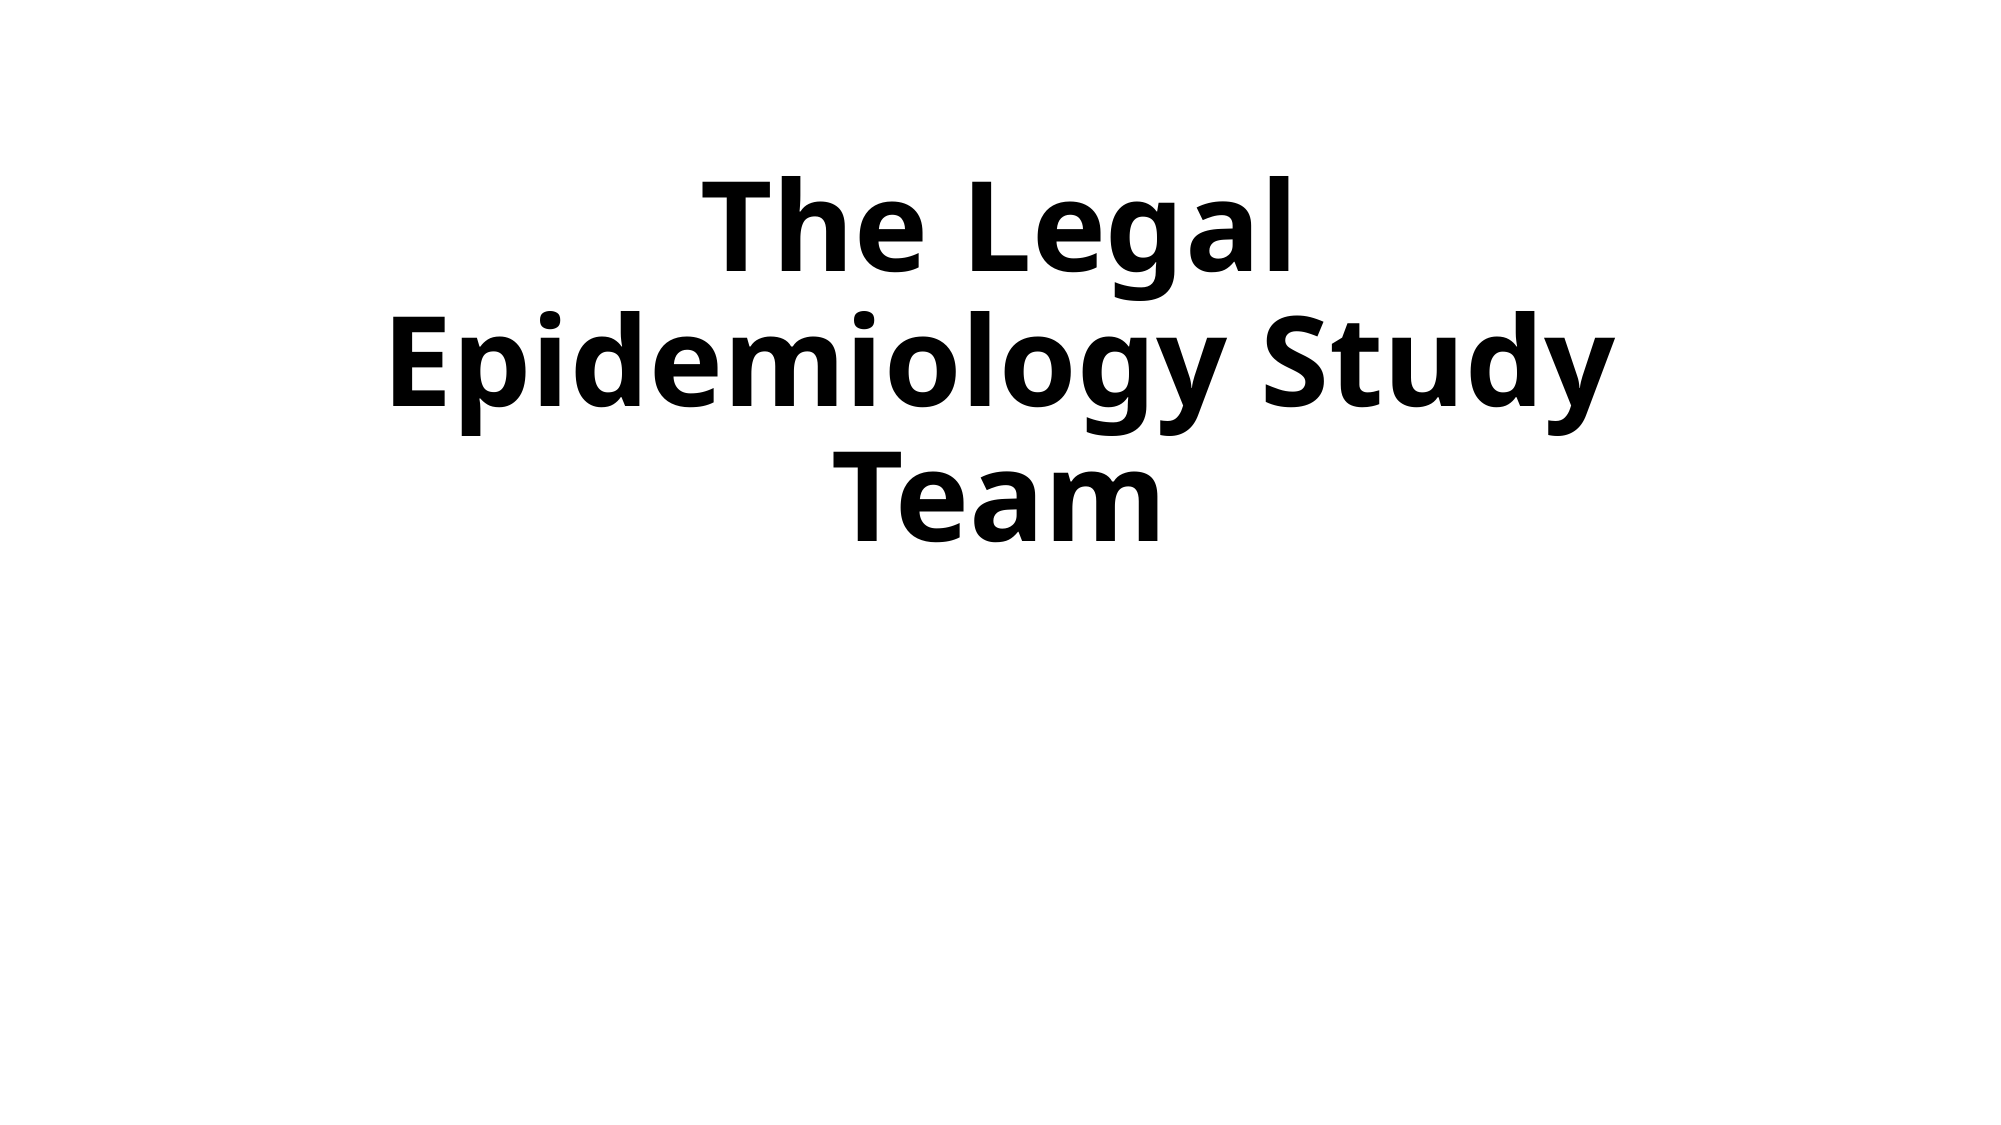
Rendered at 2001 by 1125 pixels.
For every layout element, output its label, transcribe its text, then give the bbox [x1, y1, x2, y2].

title The Legal Epidemiology Study Team [249, 184, 1750, 576]
